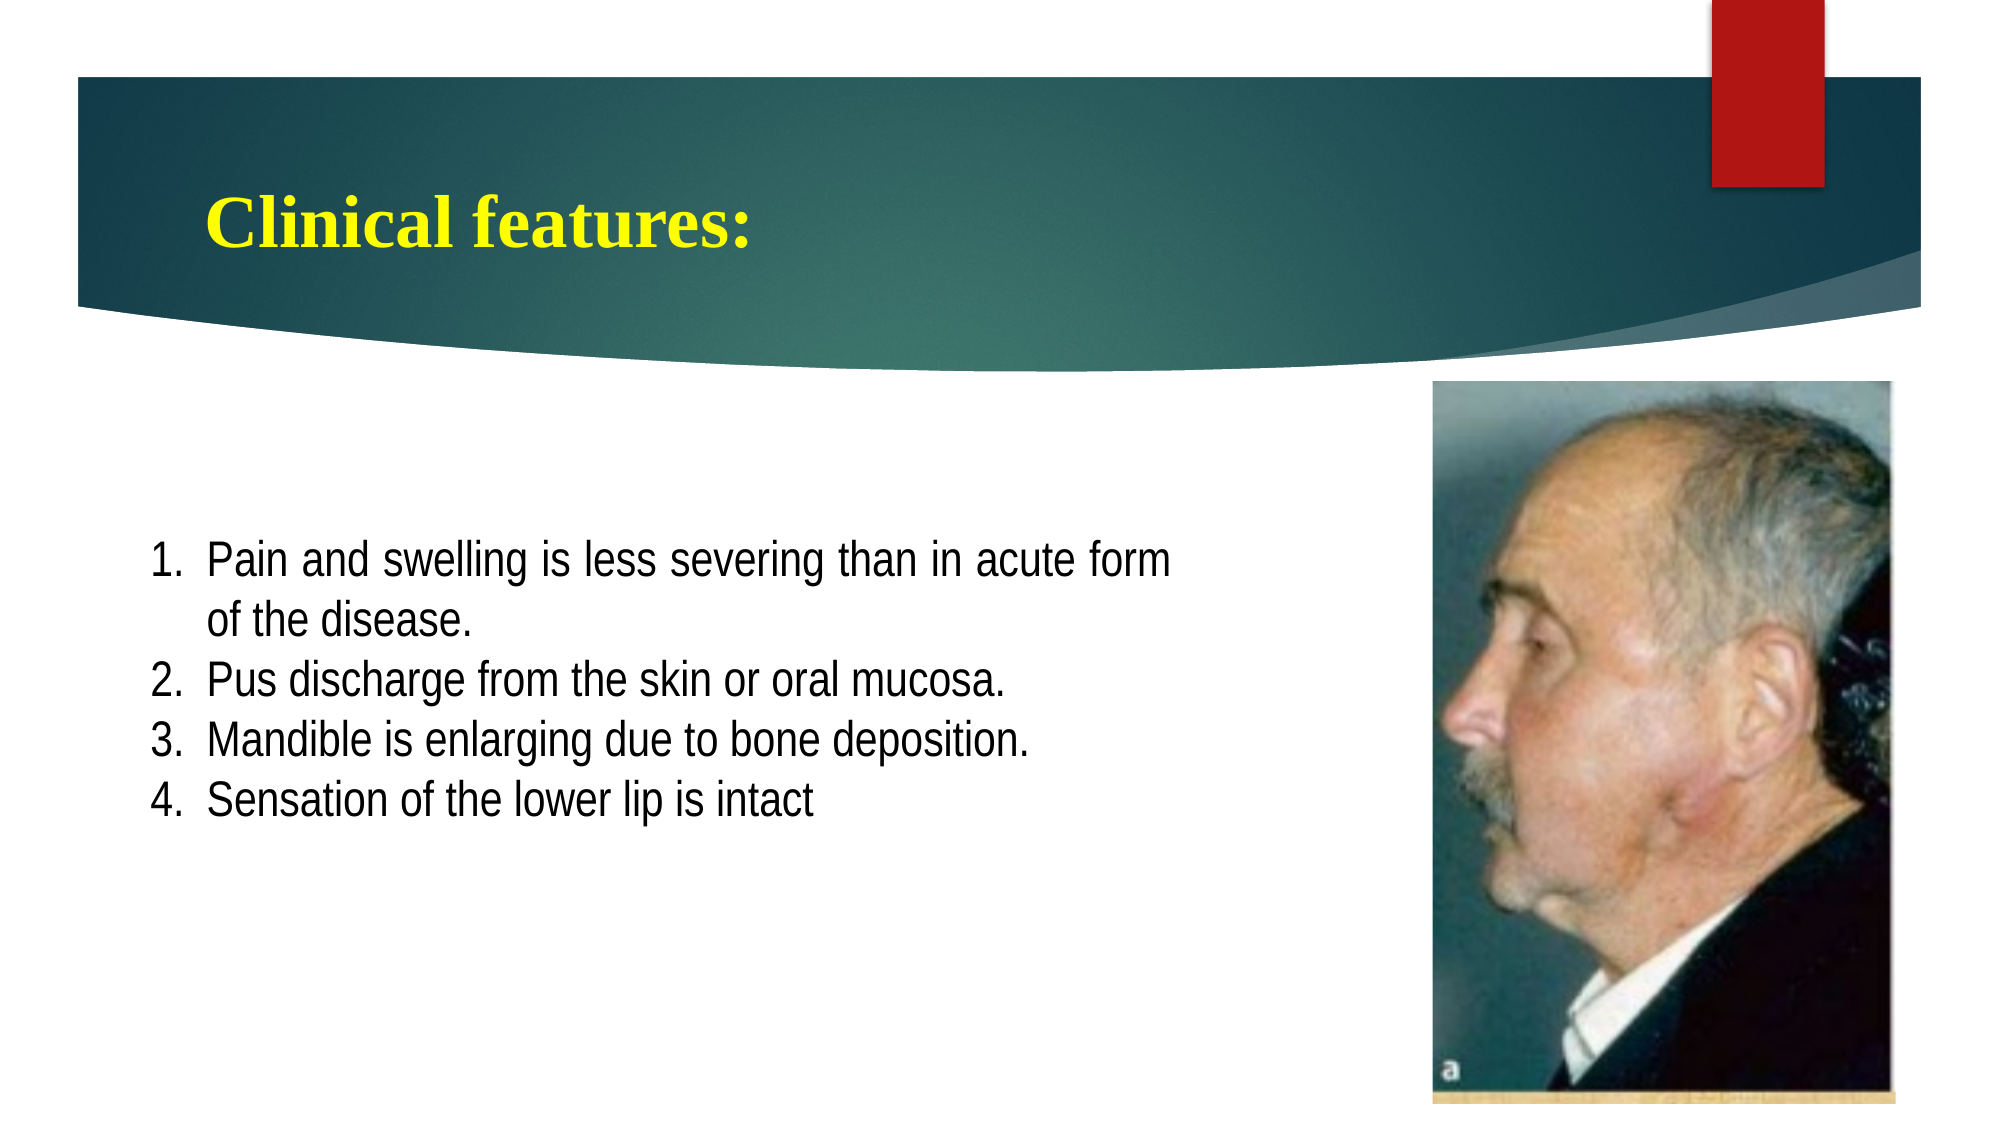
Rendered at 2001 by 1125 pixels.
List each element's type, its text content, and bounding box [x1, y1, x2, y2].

title Clinical features: [189, 159, 1638, 276]
text_box Pain and swelling is less severing than in acute form of the disease. Pus discharge from the skin or oral mucosa. Mandible is enlarging due to bone deposition. Sensation of the lower lip is intact [135, 519, 1187, 834]
picture [1432, 381, 1896, 1104]
